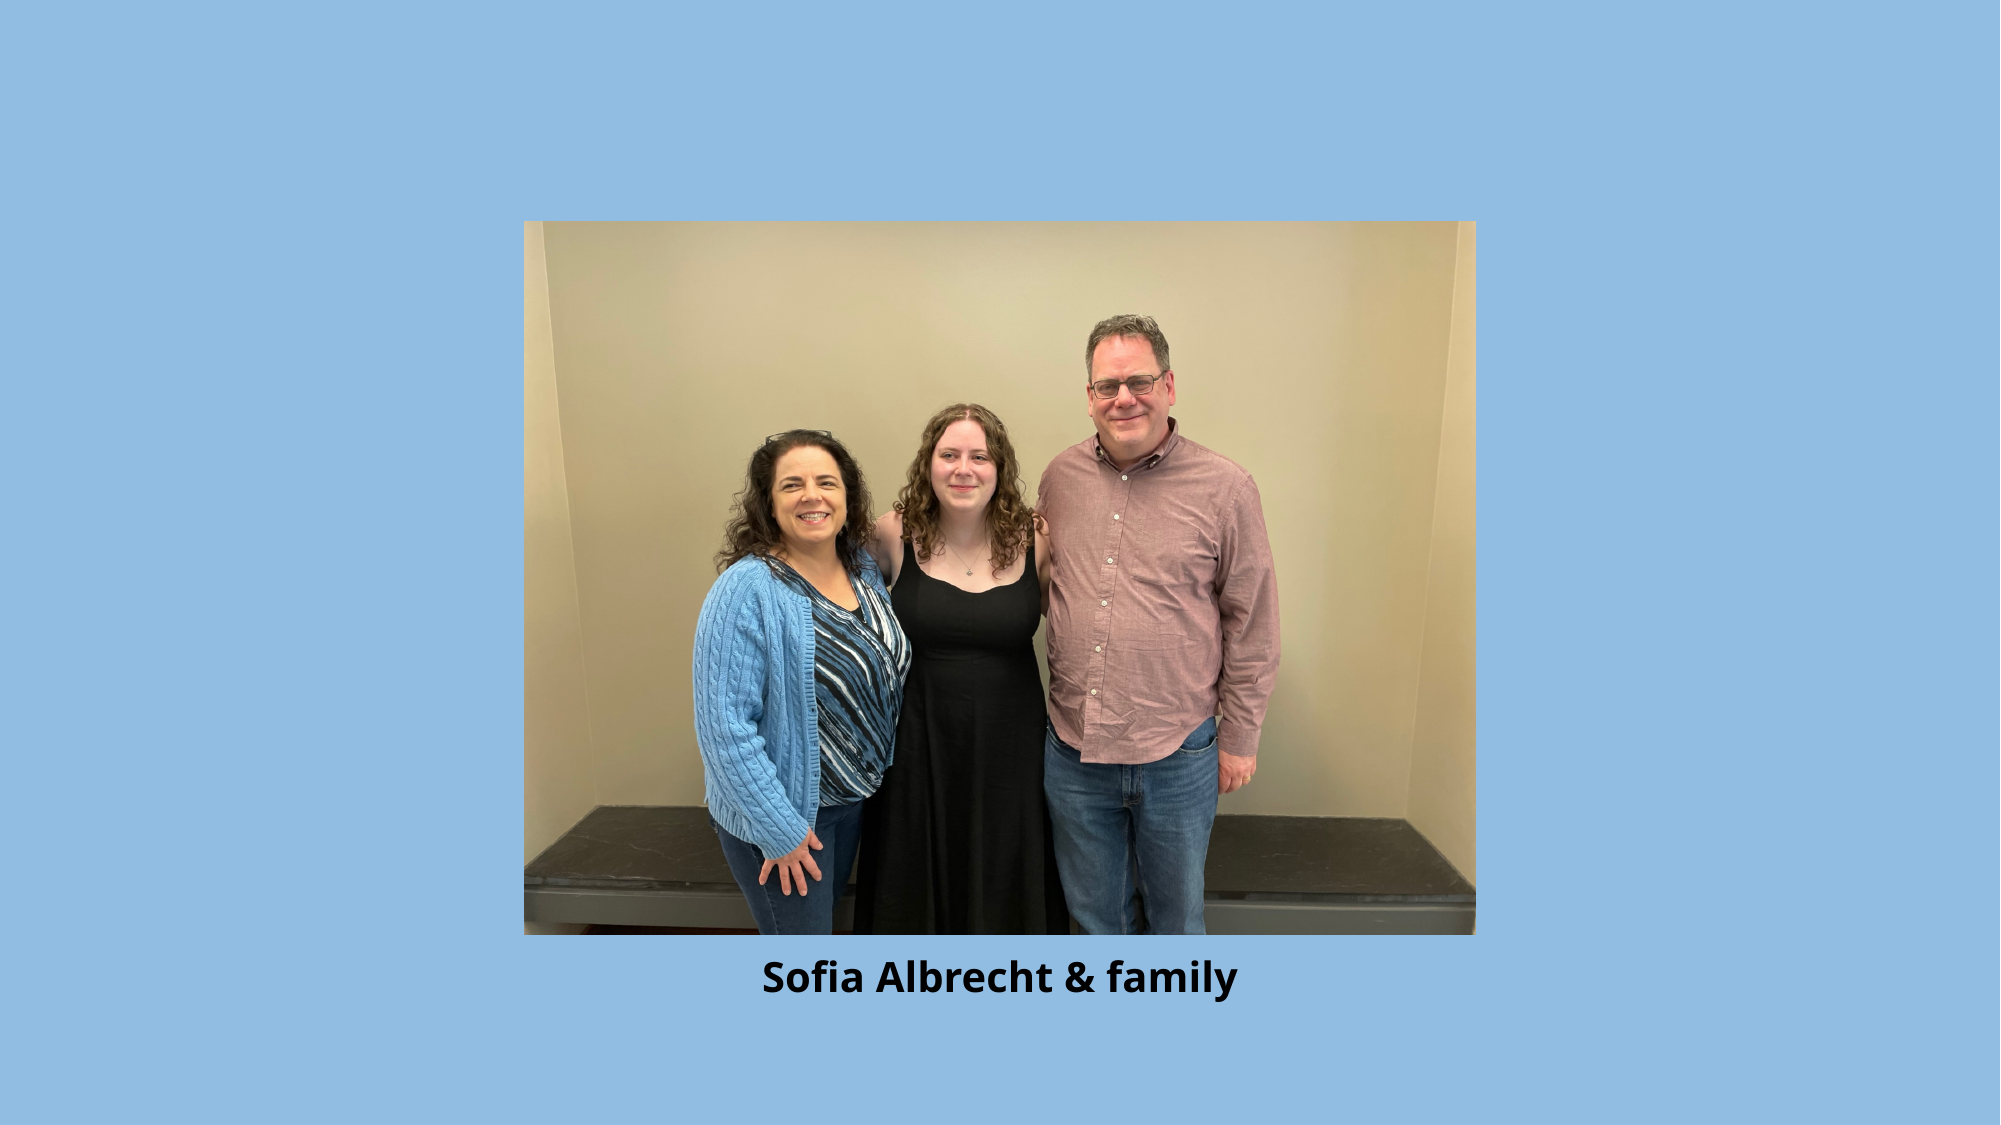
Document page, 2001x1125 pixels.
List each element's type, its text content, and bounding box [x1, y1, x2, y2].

title Sofia Albrecht & family [524, 936, 1476, 1023]
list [524, 221, 1476, 936]
